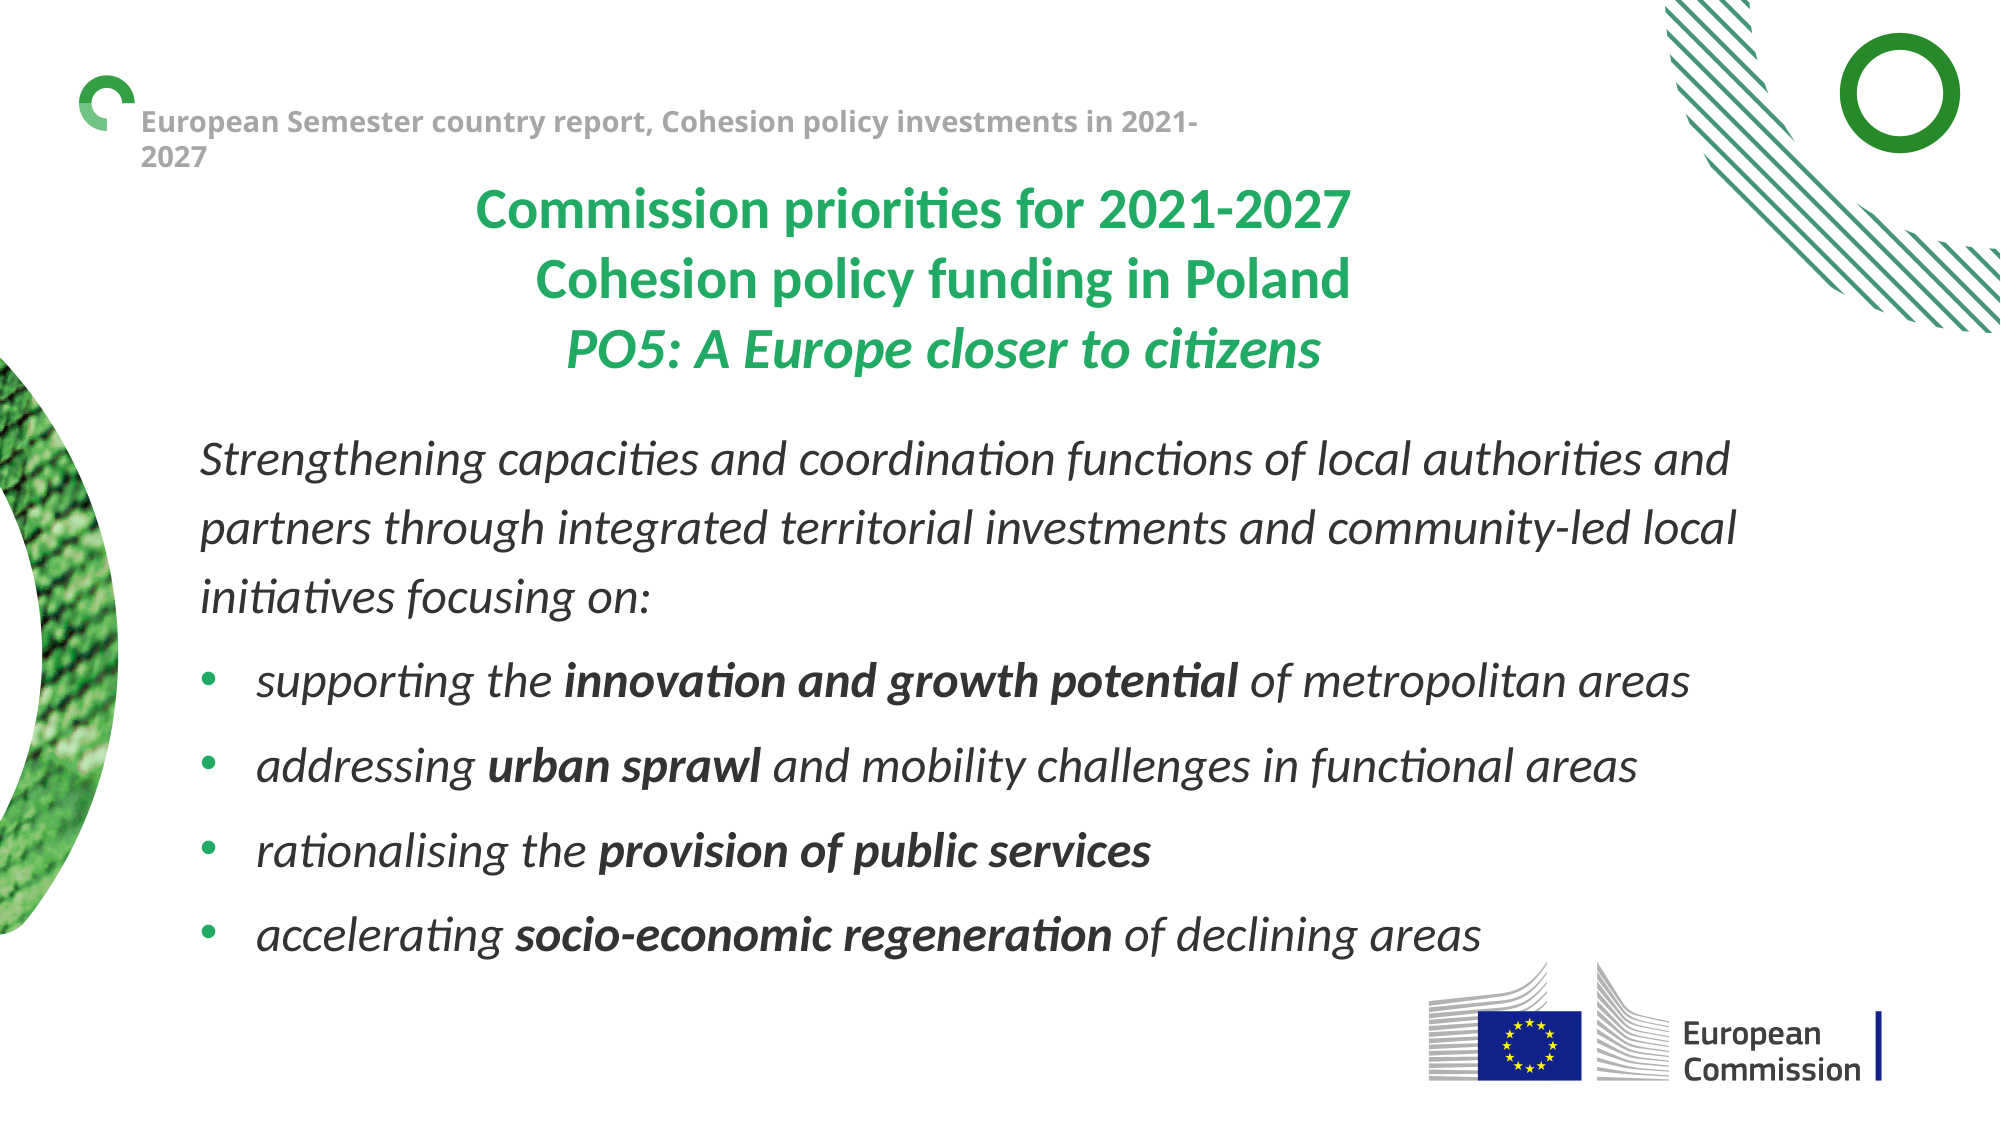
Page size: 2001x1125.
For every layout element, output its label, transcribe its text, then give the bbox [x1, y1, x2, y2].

title Commission priorities for 2021-2027 Cohesion policy funding in Poland PO5: A Europe closer to citizens [0, 177, 1843, 373]
text_box Strengthening capacities and coordination functions of local authorities and partners through integrated territorial investments and community-led local initiatives focusing on: supporting the innovation and growth potential of metropolitan areas addressing urban sprawl and mobility challenges in functional areas rationalising the provision of public services accelerating socio-economic regeneration of declining areas [184, 408, 1816, 970]
picture [0, 0, 2001, 1125]
text_box European Semester country report, Cohesion policy investments in 2021-2027 [125, 95, 1225, 181]
